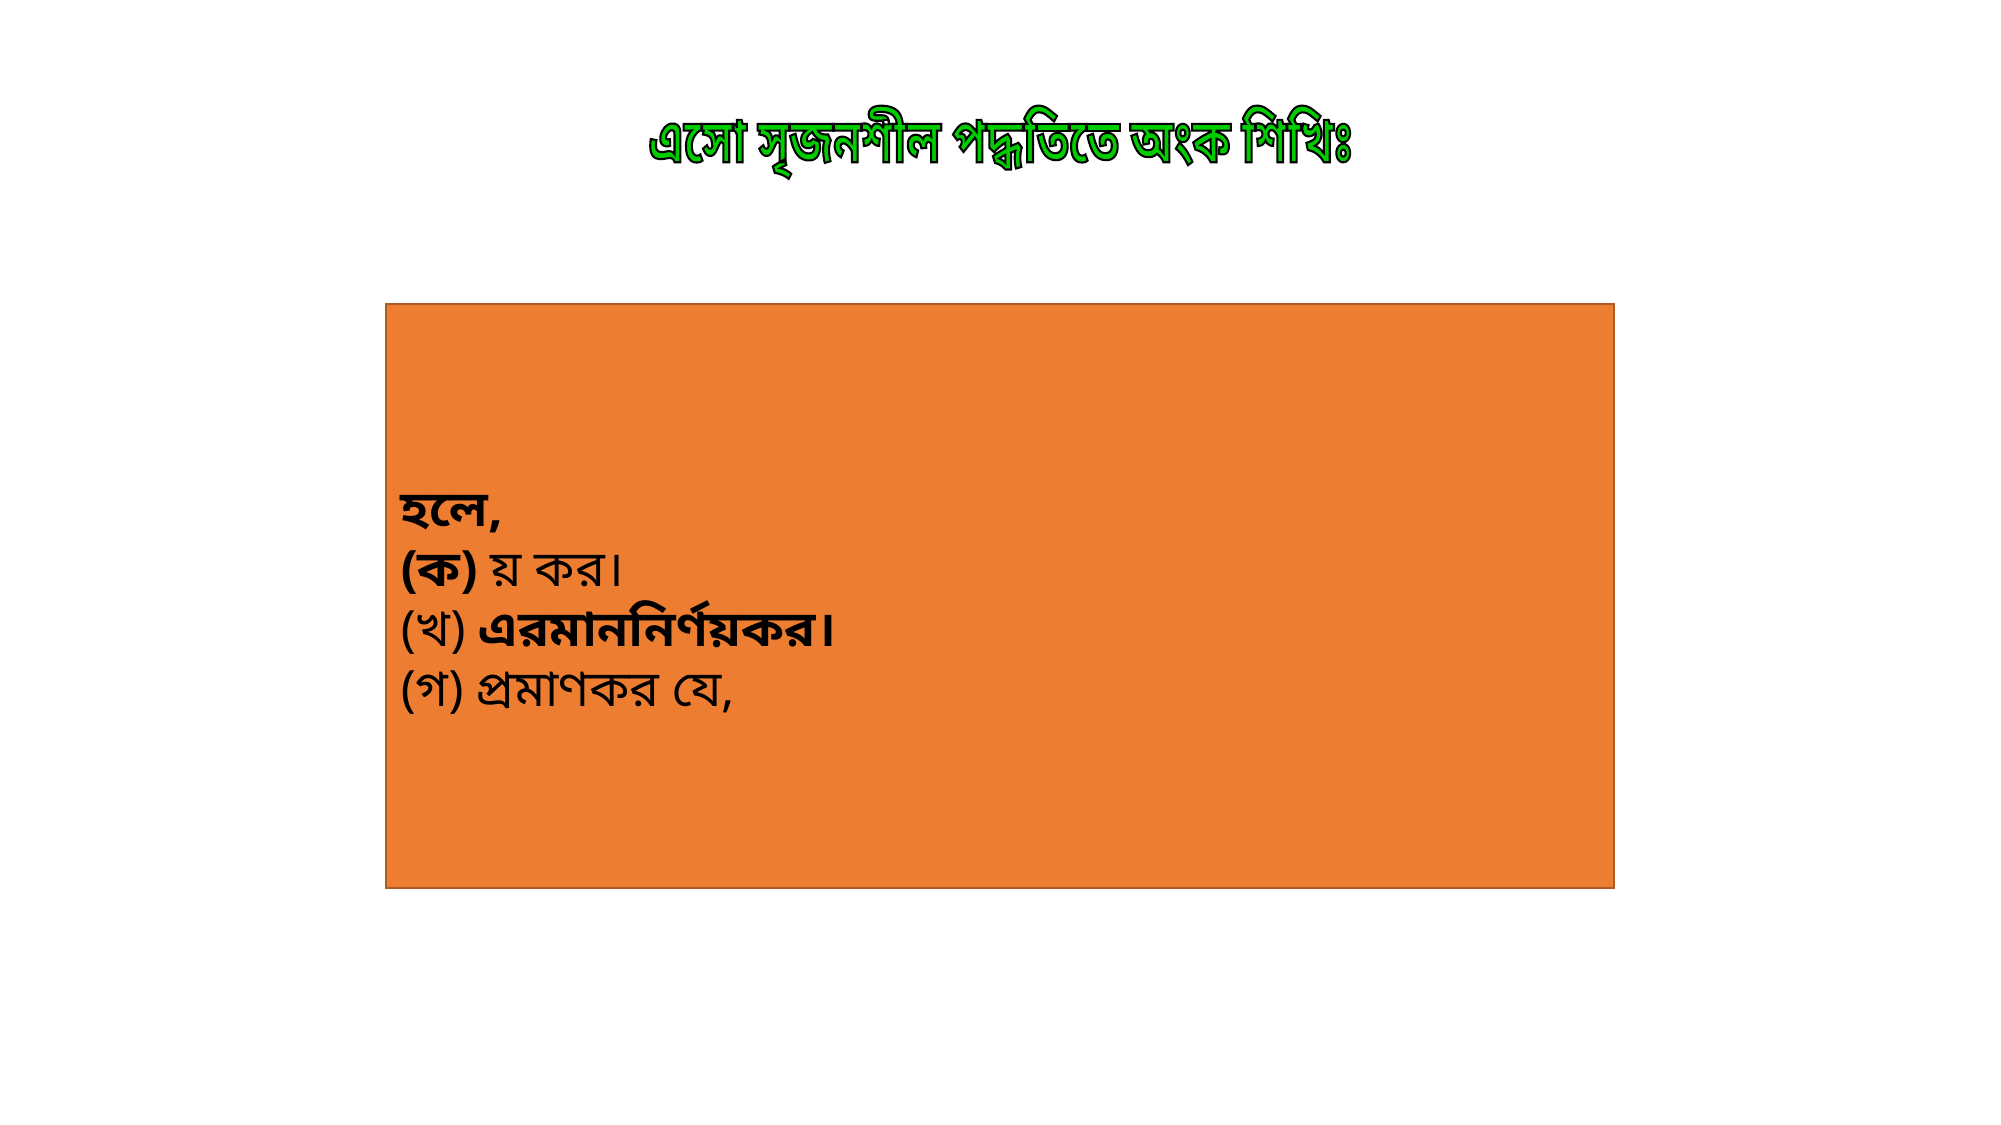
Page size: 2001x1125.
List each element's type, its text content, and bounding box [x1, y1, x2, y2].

text_box এসো সৃজনশীল পদ্ধতিতে অংক শিখিঃ [649, 118, 748, 164]
text_box এসো সৃজনশীল পদ্ধতিতে অংক শিখিঃ [951, 104, 1121, 171]
text_box এসো সৃজনশীল পদ্ধতিতে অংক শিখিঃ [1240, 104, 1352, 164]
text_box এসো সৃজনশীল পদ্ধতিতে অংক শিখিঃ [1129, 122, 1232, 167]
text_box এসো সৃজনশীল পদ্ধতিতে অংক শিখিঃ [756, 104, 943, 181]
